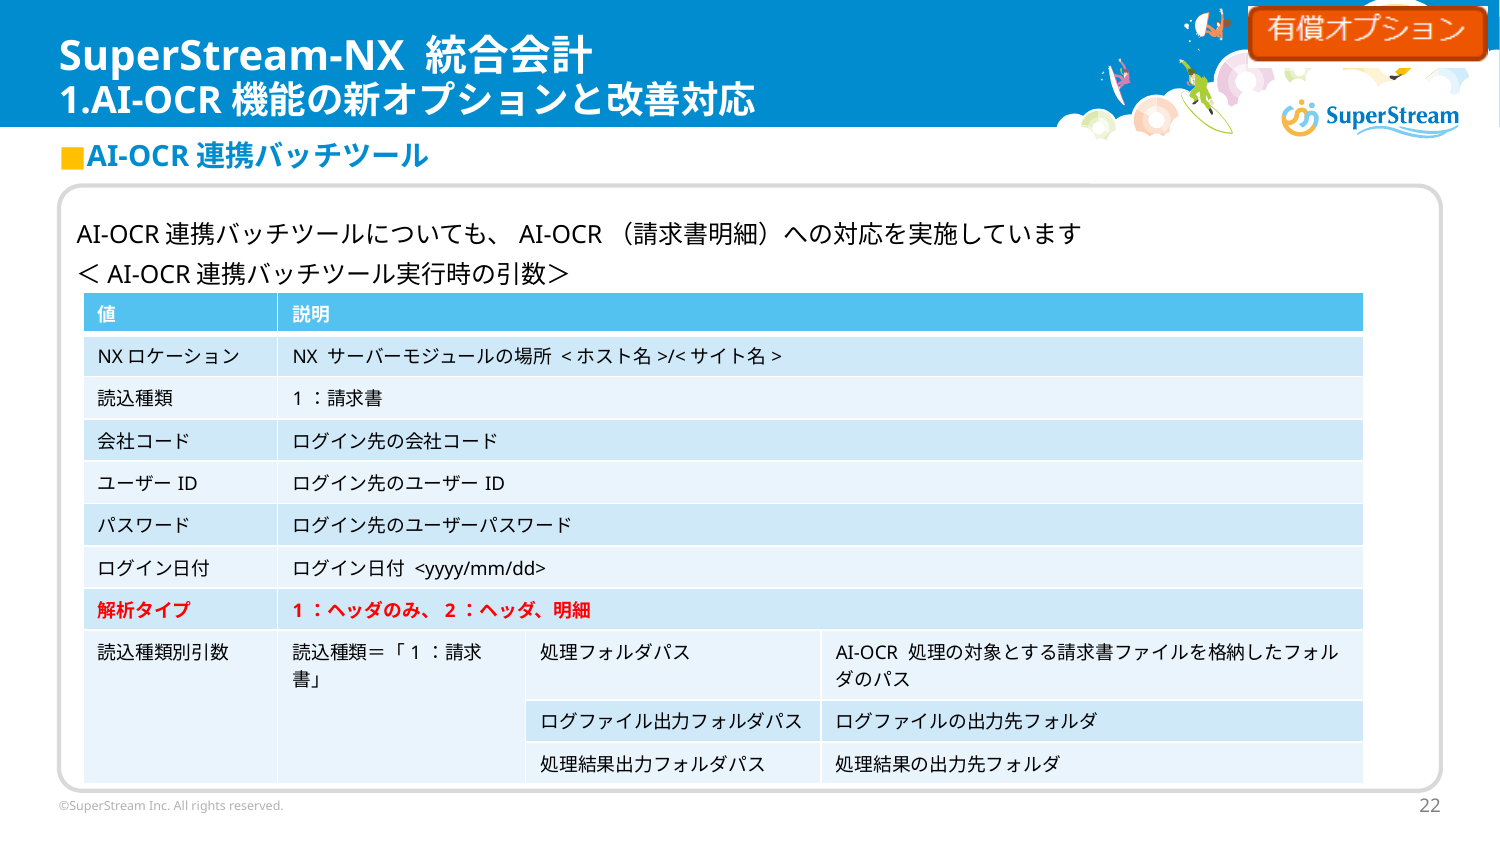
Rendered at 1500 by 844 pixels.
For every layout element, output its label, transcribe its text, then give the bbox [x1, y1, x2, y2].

table_cell ログイン日付 [84, 547, 277, 587]
title SuperStream-NX 統合会計 1.AI-OCR機能の新オプションと改善対応 [59, 14, 1229, 121]
table_cell ユーザーID [84, 462, 277, 503]
table_cell ログファイルの出力先フォルダ [822, 701, 1363, 741]
table_cell パスワード [84, 504, 277, 545]
table_cell ログイン日付 <yyyy/mm/dd> [278, 547, 1363, 587]
table_cell 処理フォルダパス [526, 631, 820, 699]
footer ©SuperStream Inc. All rights reserved. [59, 792, 414, 815]
table_cell ログイン先の会社コード [278, 420, 1363, 460]
table_cell ログファイル出力フォルダパス [526, 701, 820, 741]
table_cell 処理結果の出力先フォルダ [822, 743, 1363, 783]
table_header 値 [84, 327, 277, 331]
text_box 「 [56, 198, 1443, 793]
picture [1247, 6, 1488, 68]
table_cell 1：請求書 [278, 377, 1363, 418]
table_cell 読込種類別引数 [84, 631, 277, 783]
table_cell 読込種類 [84, 377, 277, 418]
table_header 説明 [278, 327, 1363, 331]
table_cell NX サーバーモジュールの場所 <ホスト名>/<サイト名> [278, 337, 1363, 376]
table_cell 1：ヘッダのみ、2：ヘッダ、明細 [278, 589, 1363, 629]
table_cell ログイン先のユーザーパスワード [278, 504, 1363, 545]
table_cell 読込種類＝「1：請求書」 [278, 631, 525, 783]
table_cell ログイン先のユーザーID [278, 462, 1363, 503]
table_cell 処理結果出力フォルダパス [526, 743, 820, 783]
text_box AI-OCR連携バッチツールについても、AI-OCR（請求書明細）への対応を実施しています ＜AI-OCR連携バッチツール実行時の引数＞ [76, 209, 1459, 327]
table_cell AI-OCR 処理の対象とする請求書ファイルを格納したフォルダのパス [822, 631, 1363, 699]
slide_number 22 [1381, 797, 1441, 820]
table_cell 解析タイプ [84, 589, 277, 629]
list ■AI-OCR連携バッチツール [59, 132, 1441, 606]
table_cell 会社コード [84, 420, 277, 460]
table_cell NXロケーション [84, 337, 277, 376]
